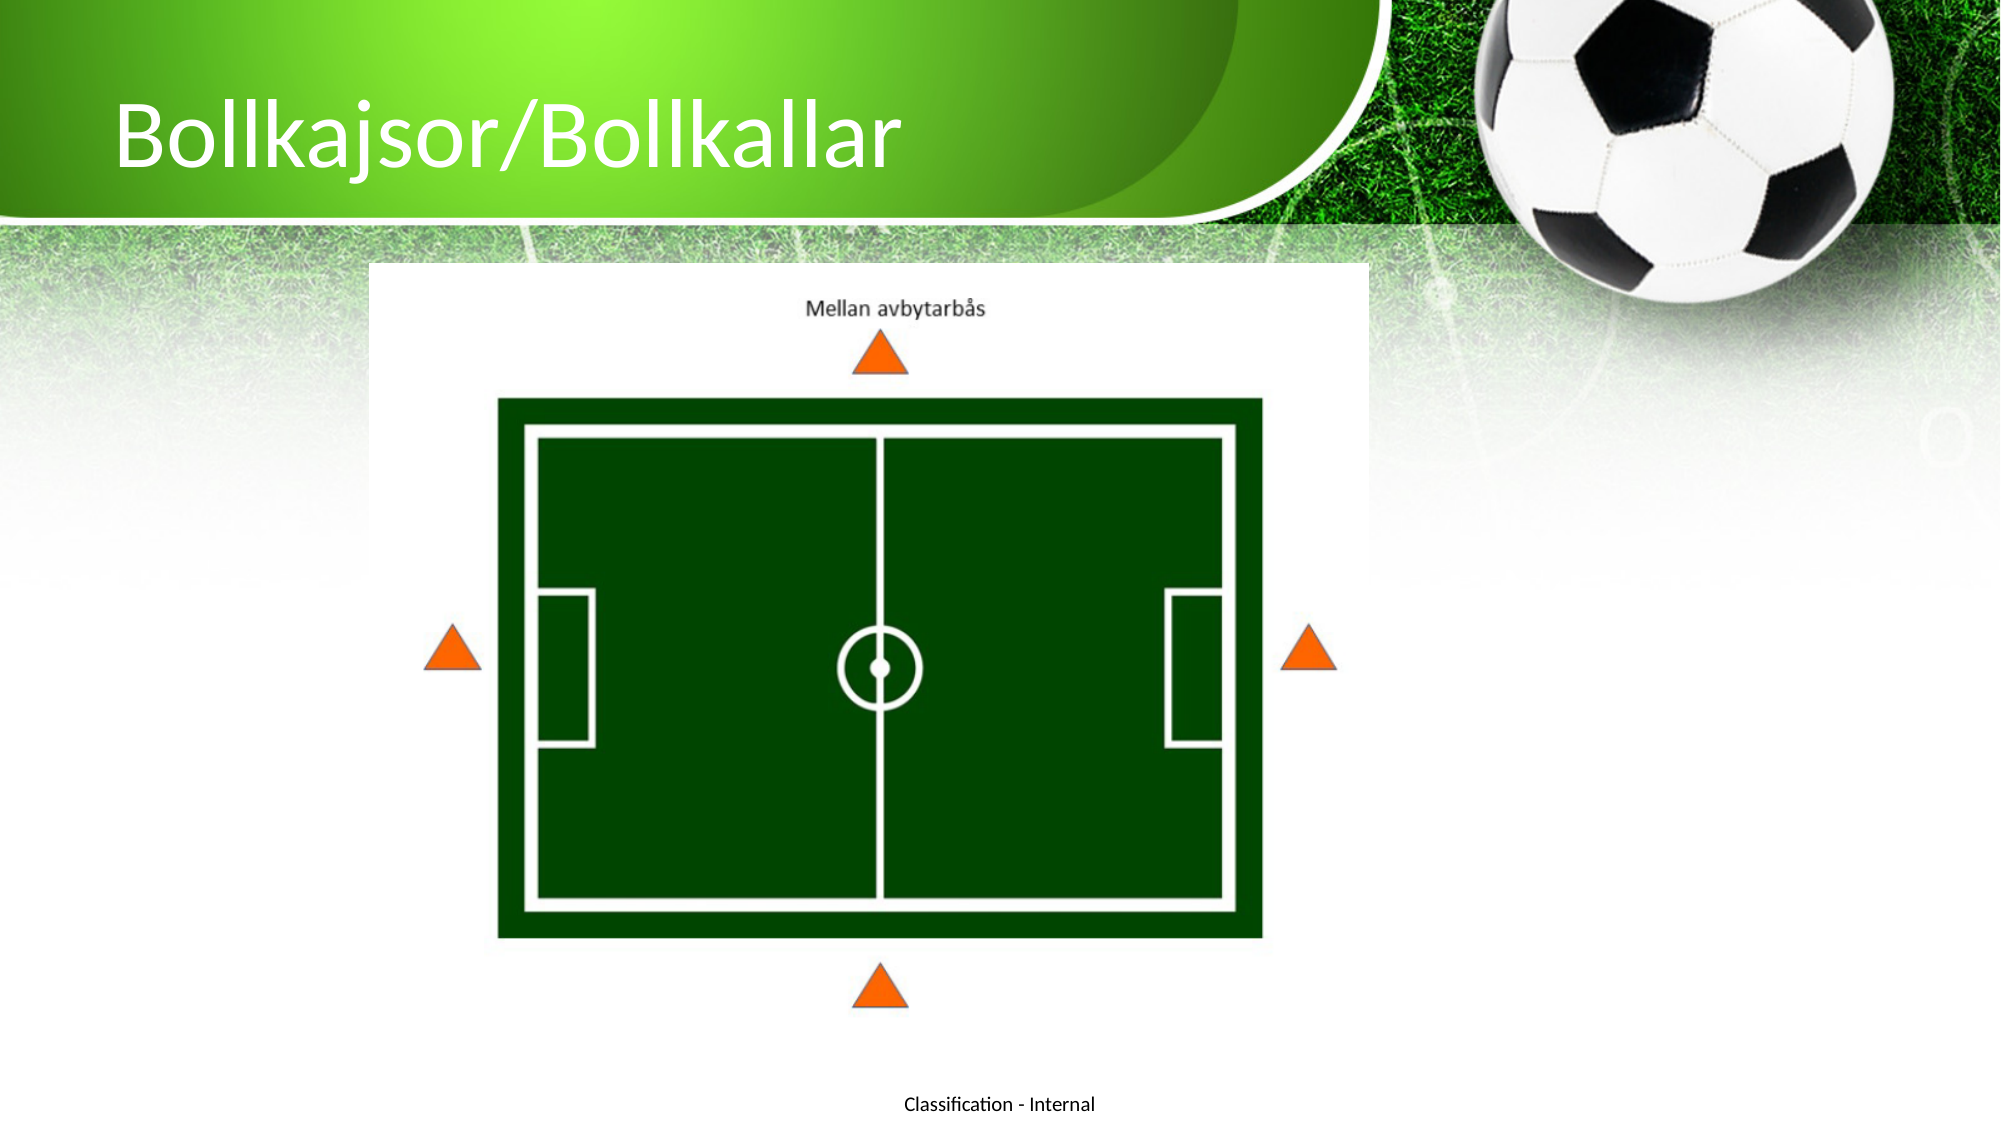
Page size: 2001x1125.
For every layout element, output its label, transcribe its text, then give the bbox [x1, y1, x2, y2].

picture [0, 0, 2001, 1125]
title Bollkajsor/Bollkallar [98, 61, 1902, 196]
